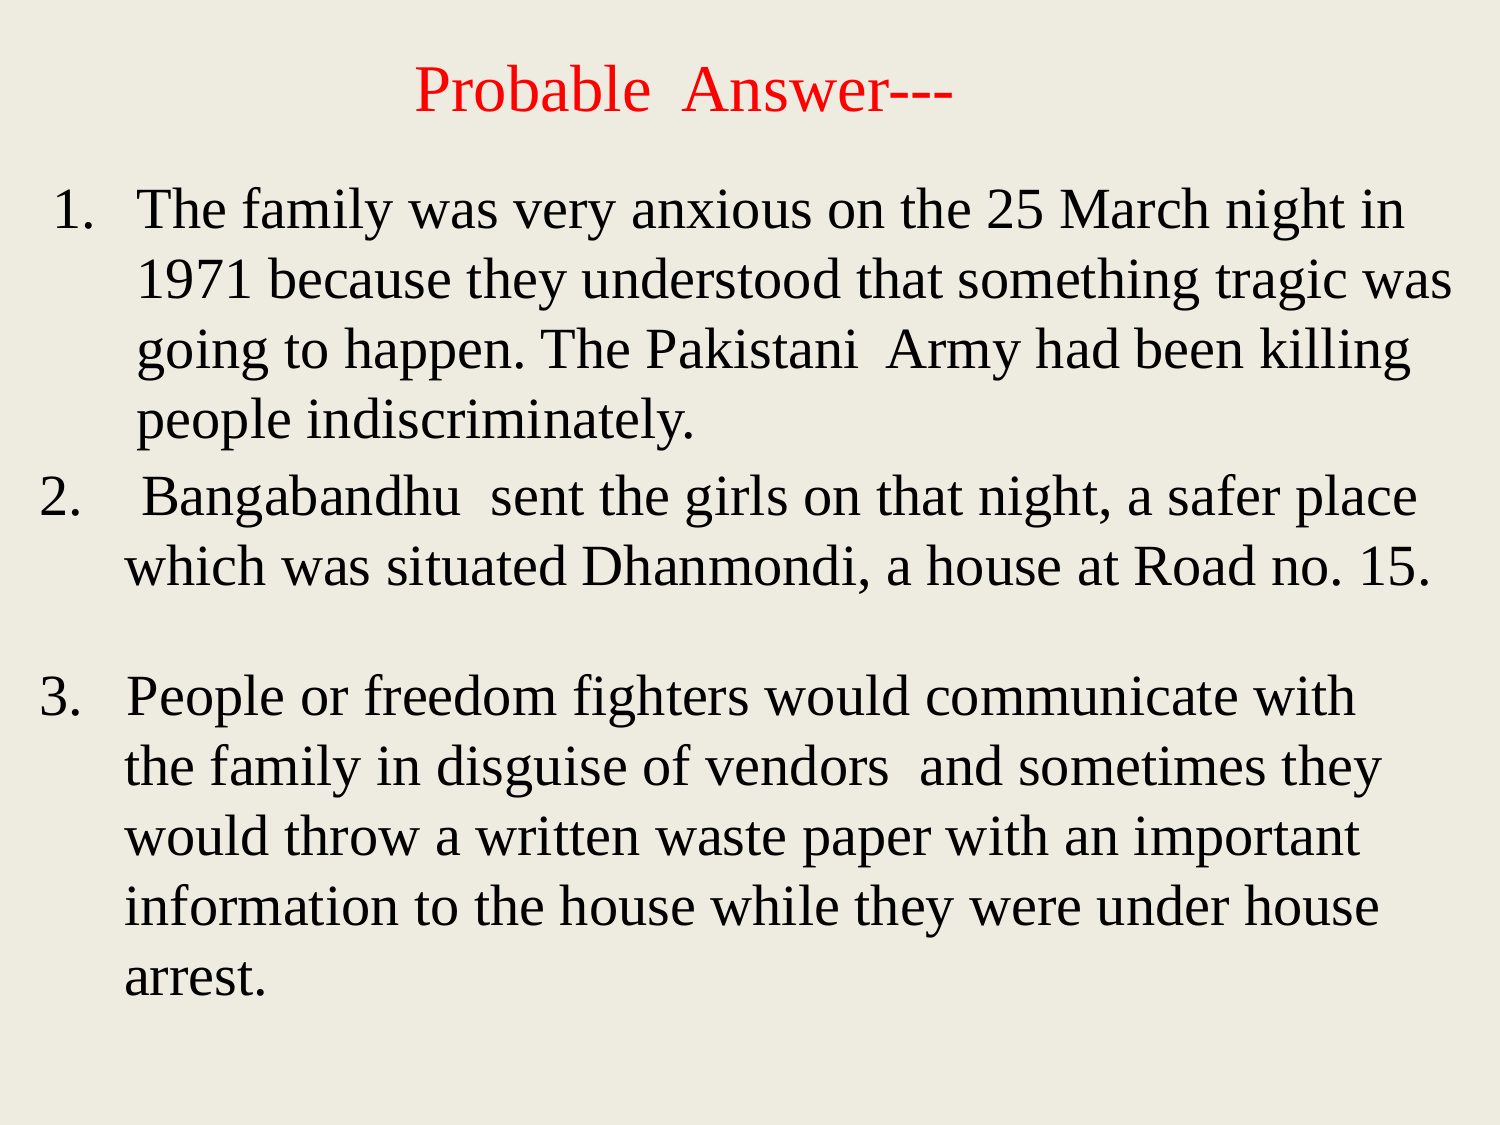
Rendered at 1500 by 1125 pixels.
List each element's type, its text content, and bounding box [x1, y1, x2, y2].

text_box 2. Bangabandhu sent the girls on that night, a safer place which was situated Dhanmondi, a house at Road no. 15. [24, 449, 1463, 605]
text_box Probable Answer--- [399, 37, 988, 133]
text_box The family was very anxious on the 25 March night in 1971 because they understood that something tragic was going to happen. The Pakistani Army had been killing people indiscriminately. [37, 162, 1475, 458]
text_box 3. People or freedom fighters would communicate with the family in disguise of vendors and sometimes they would throw a written waste paper with an important information to the house while they were under house arrest. [24, 650, 1425, 1015]
